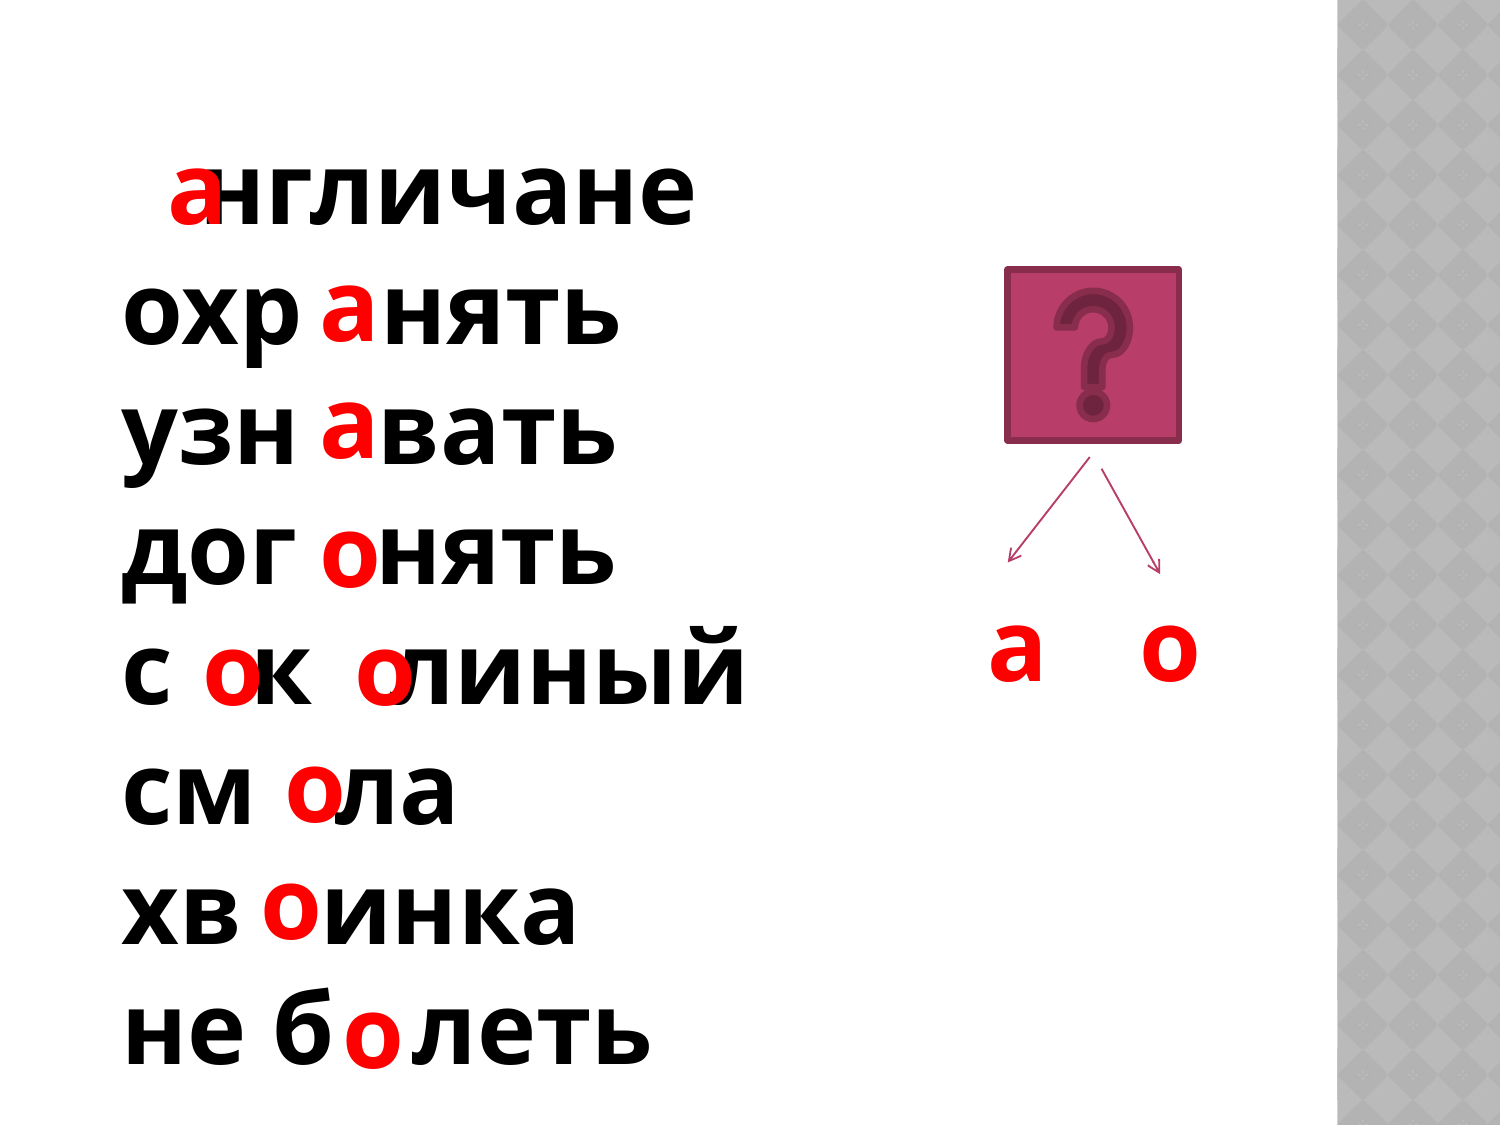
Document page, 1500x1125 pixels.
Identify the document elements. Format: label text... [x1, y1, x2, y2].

text_box а [304, 351, 389, 480]
text_box а [152, 117, 237, 252]
text_box а [972, 574, 1057, 709]
text_box о [269, 714, 358, 850]
text_box о [339, 597, 428, 733]
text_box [995, 468, 1102, 552]
text_box а [304, 234, 389, 351]
text_box о [187, 597, 276, 733]
text_box а [1337, 0, 1500, 1125]
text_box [1077, 491, 1184, 552]
text_box о [328, 960, 416, 1096]
text_box нгличане охр нять узн вать дог нять с к линый см ла хв инка не б леть [106, 117, 766, 1125]
text_box о [304, 480, 393, 616]
text_box [1004, 266, 1182, 444]
text_box о [1124, 574, 1213, 709]
text_box о [246, 832, 334, 967]
